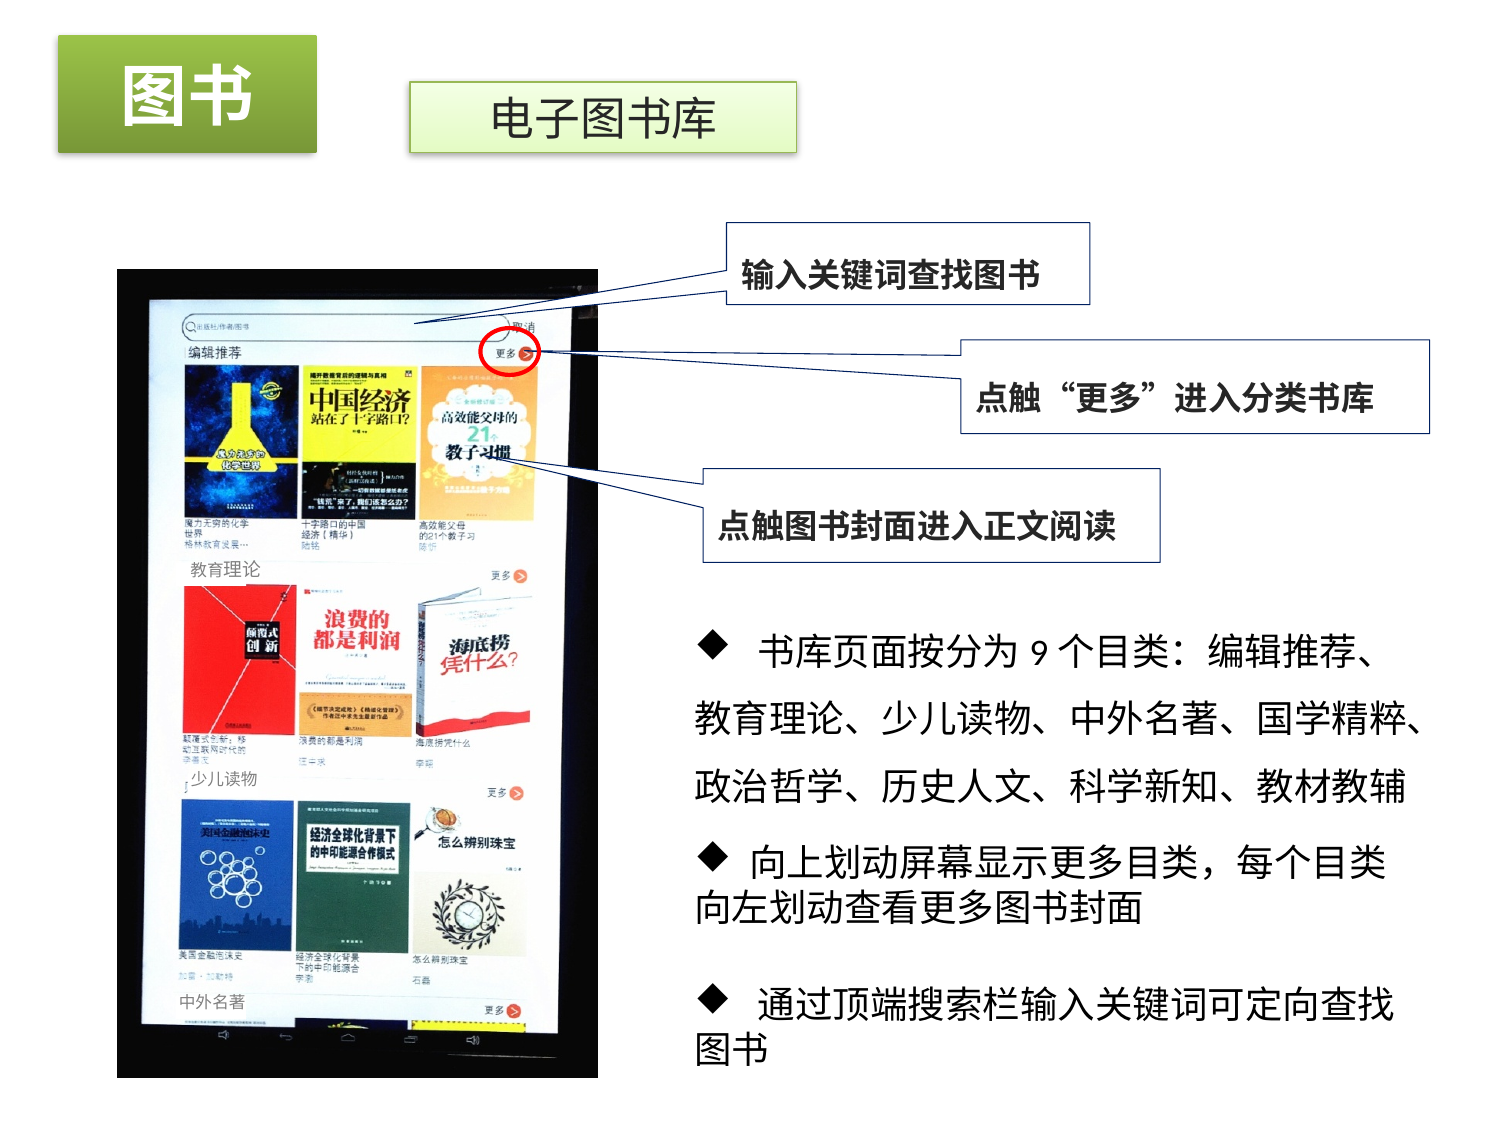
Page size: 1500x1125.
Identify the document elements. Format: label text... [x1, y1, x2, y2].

text_box 输入关键词查找图书 [602, 220, 1092, 307]
picture [116, 269, 598, 1078]
text_box 通过顶端搜索栏输入关键词可定向查找图书 [679, 973, 1430, 1079]
text_box 点触“更多”进入分类书库 [602, 337, 1432, 436]
text_box 向上划动屏幕显示更多目类，每个目类向左划动查看更多图书封面 [679, 831, 1430, 937]
text_box 书库页面按分为9个目类：编辑推荐、教育理论、少儿读物、中外名著、国学精粹、政治哲学、历史人文、科学新知、教材教辅 [679, 597, 1442, 815]
text_box 点触图书封面进入正文阅读 [602, 466, 1163, 565]
text_box 图书 [58, 35, 317, 153]
text_box 电子图书库 [409, 81, 797, 153]
